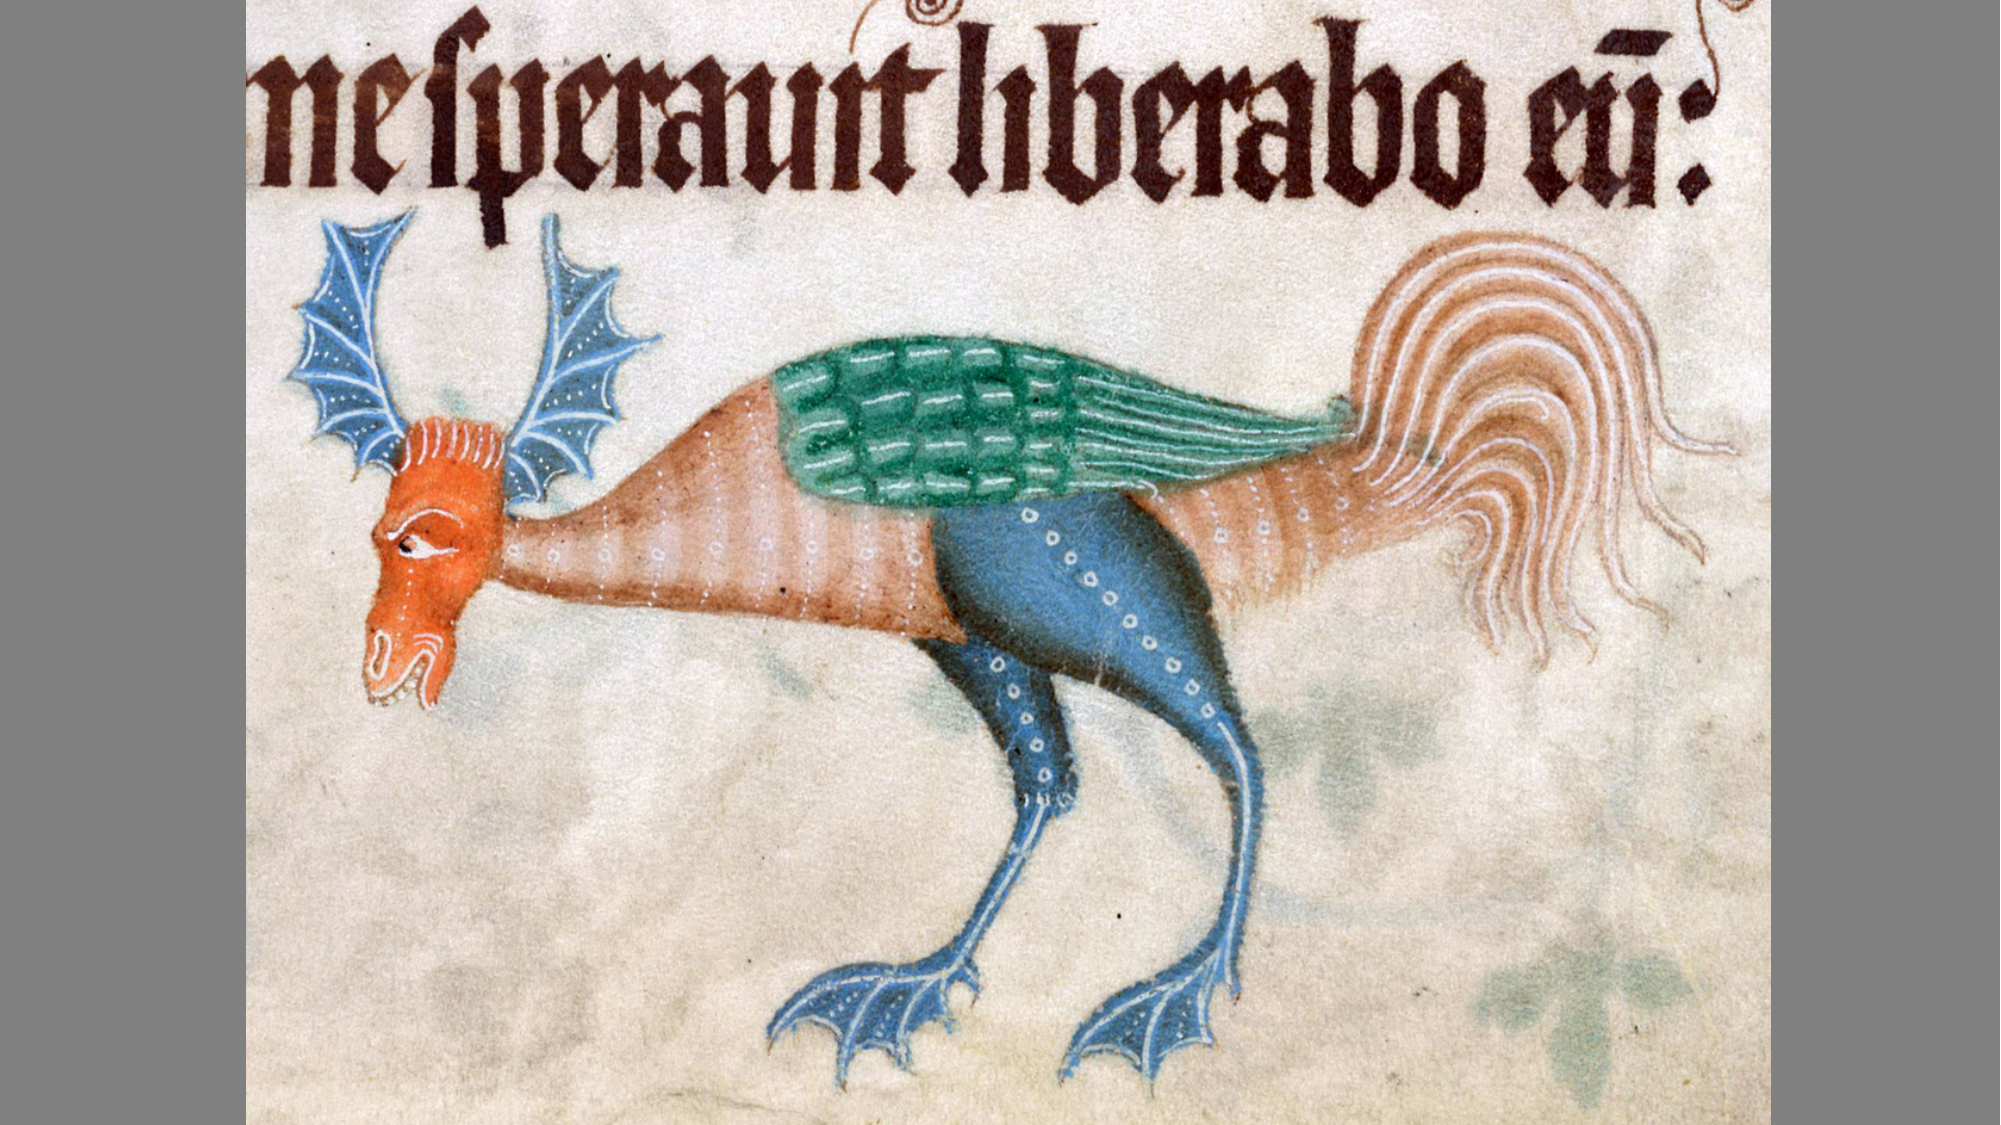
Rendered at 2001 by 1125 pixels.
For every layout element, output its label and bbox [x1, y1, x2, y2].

picture [246, 0, 1771, 1125]
